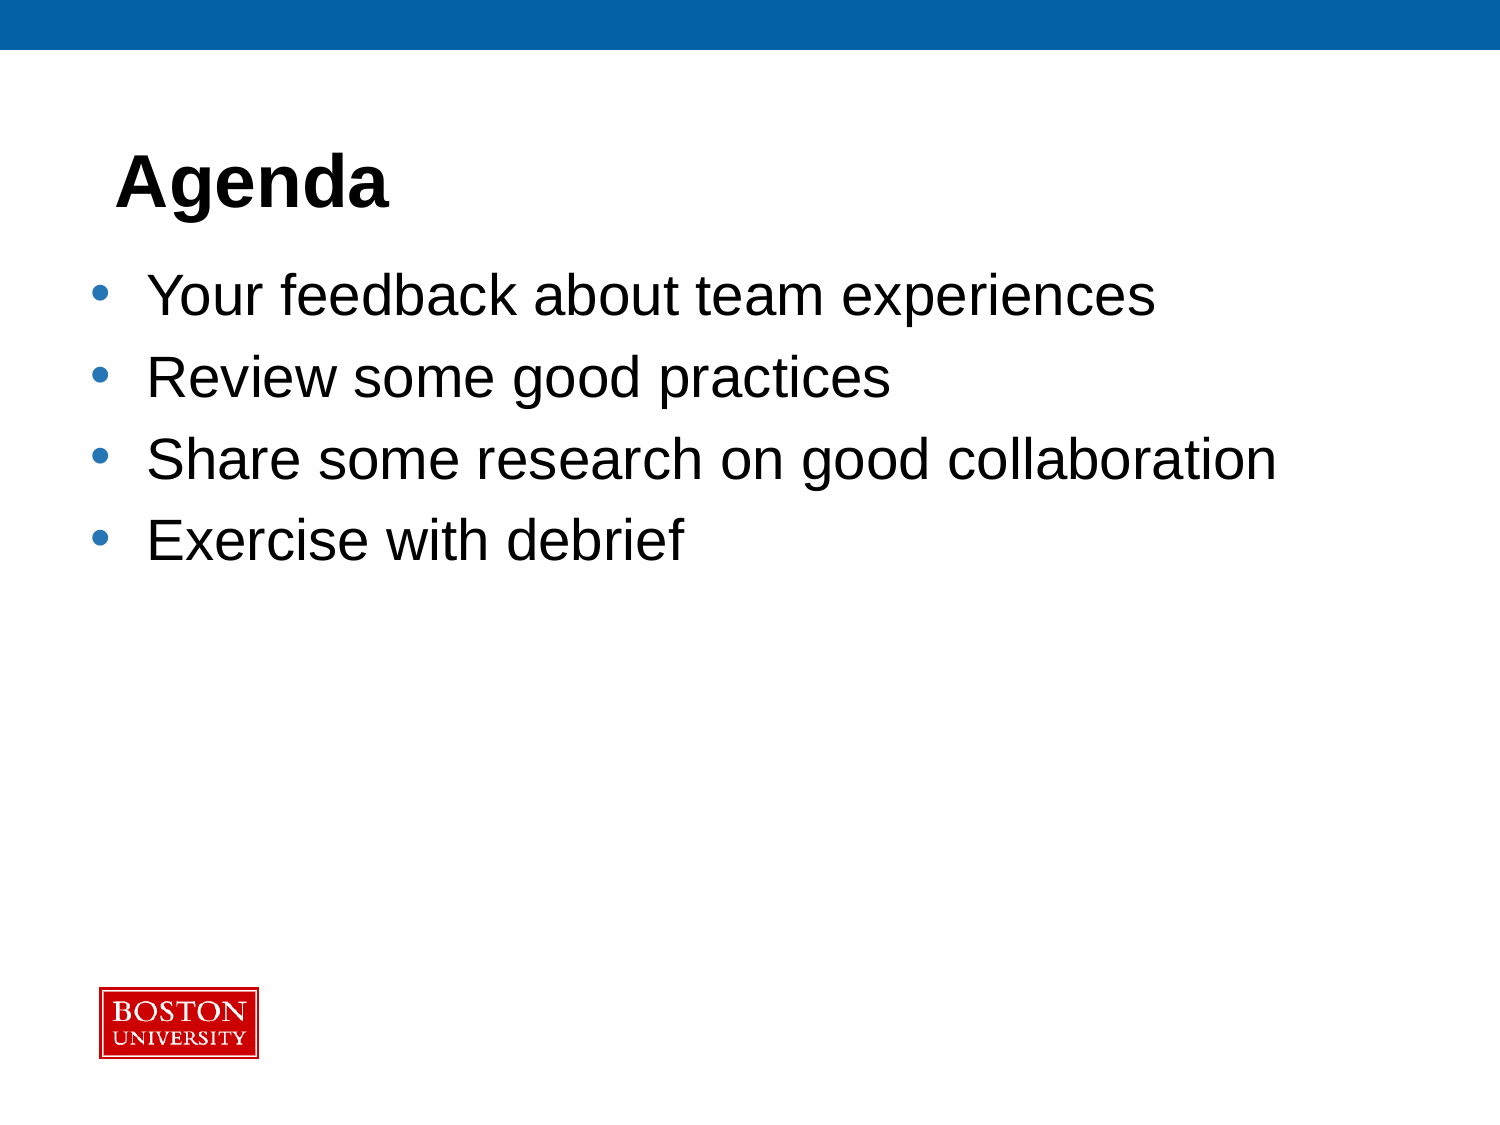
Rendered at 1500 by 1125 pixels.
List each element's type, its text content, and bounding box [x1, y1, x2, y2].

title Agenda [99, 125, 1400, 238]
list Your feedback about team experiences Review some good practices Share some research on good collaboration Exercise with debrief [75, 249, 1425, 1005]
picture [99, 1005, 259, 1059]
